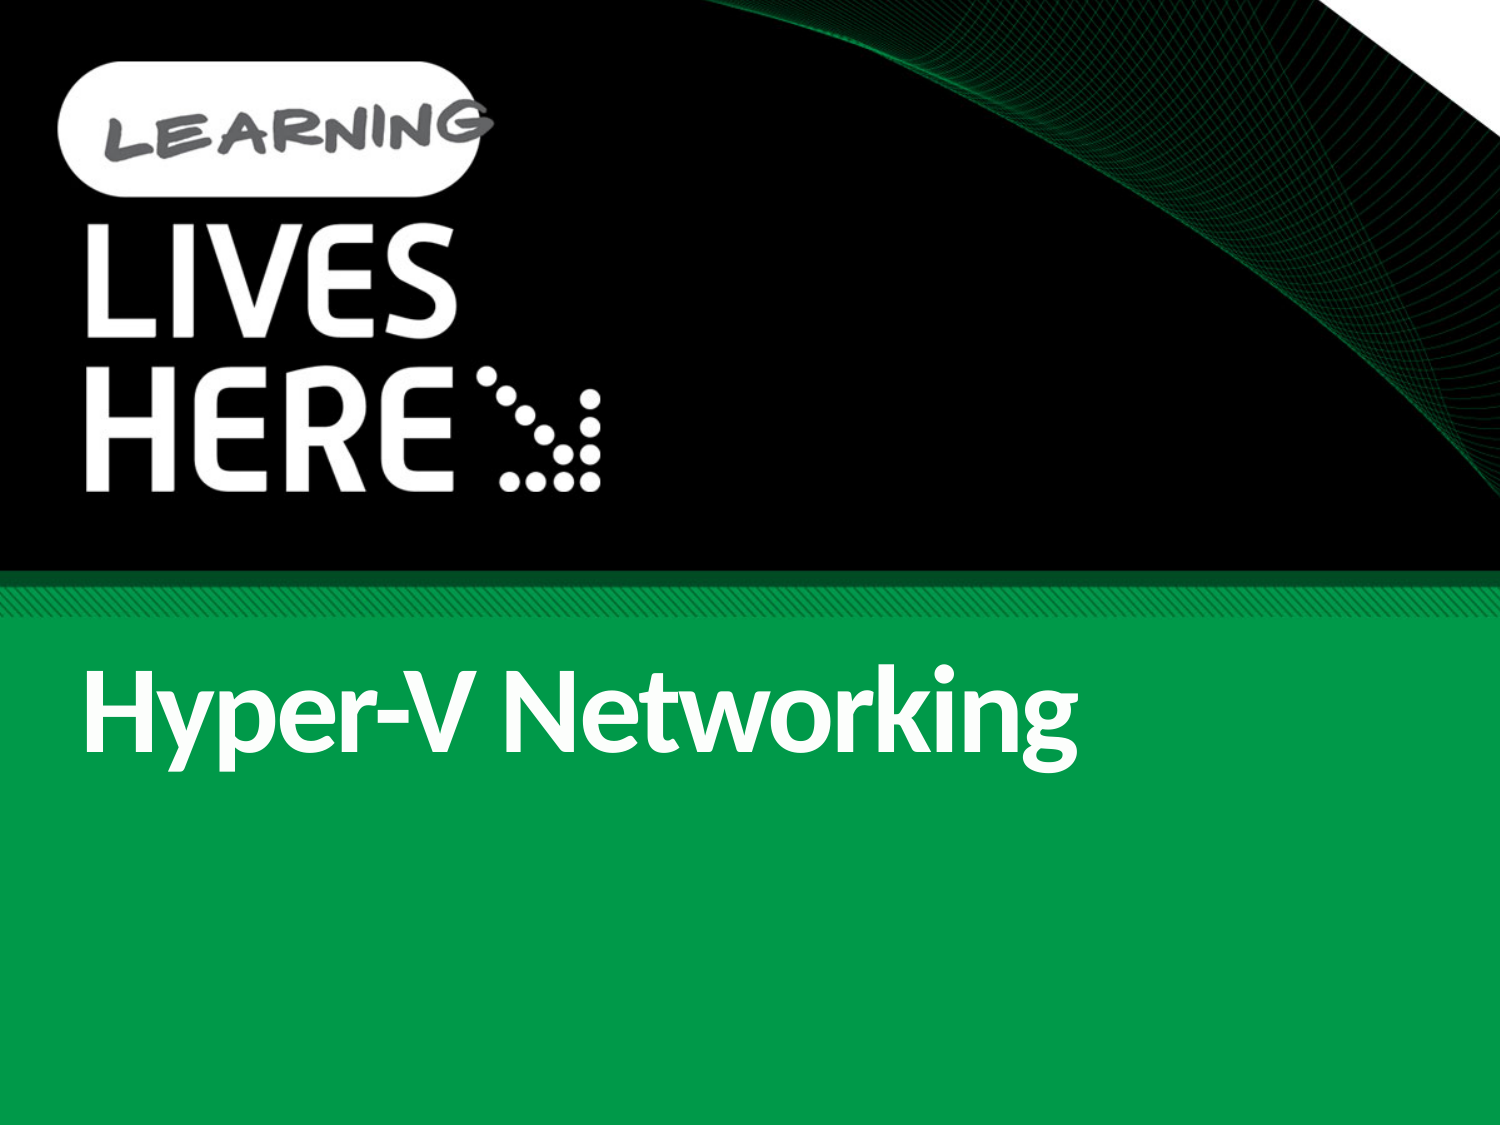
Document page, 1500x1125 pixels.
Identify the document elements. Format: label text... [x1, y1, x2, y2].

title Hyper-V Networking [80, 644, 1380, 864]
picture [0, 0, 1500, 1125]
